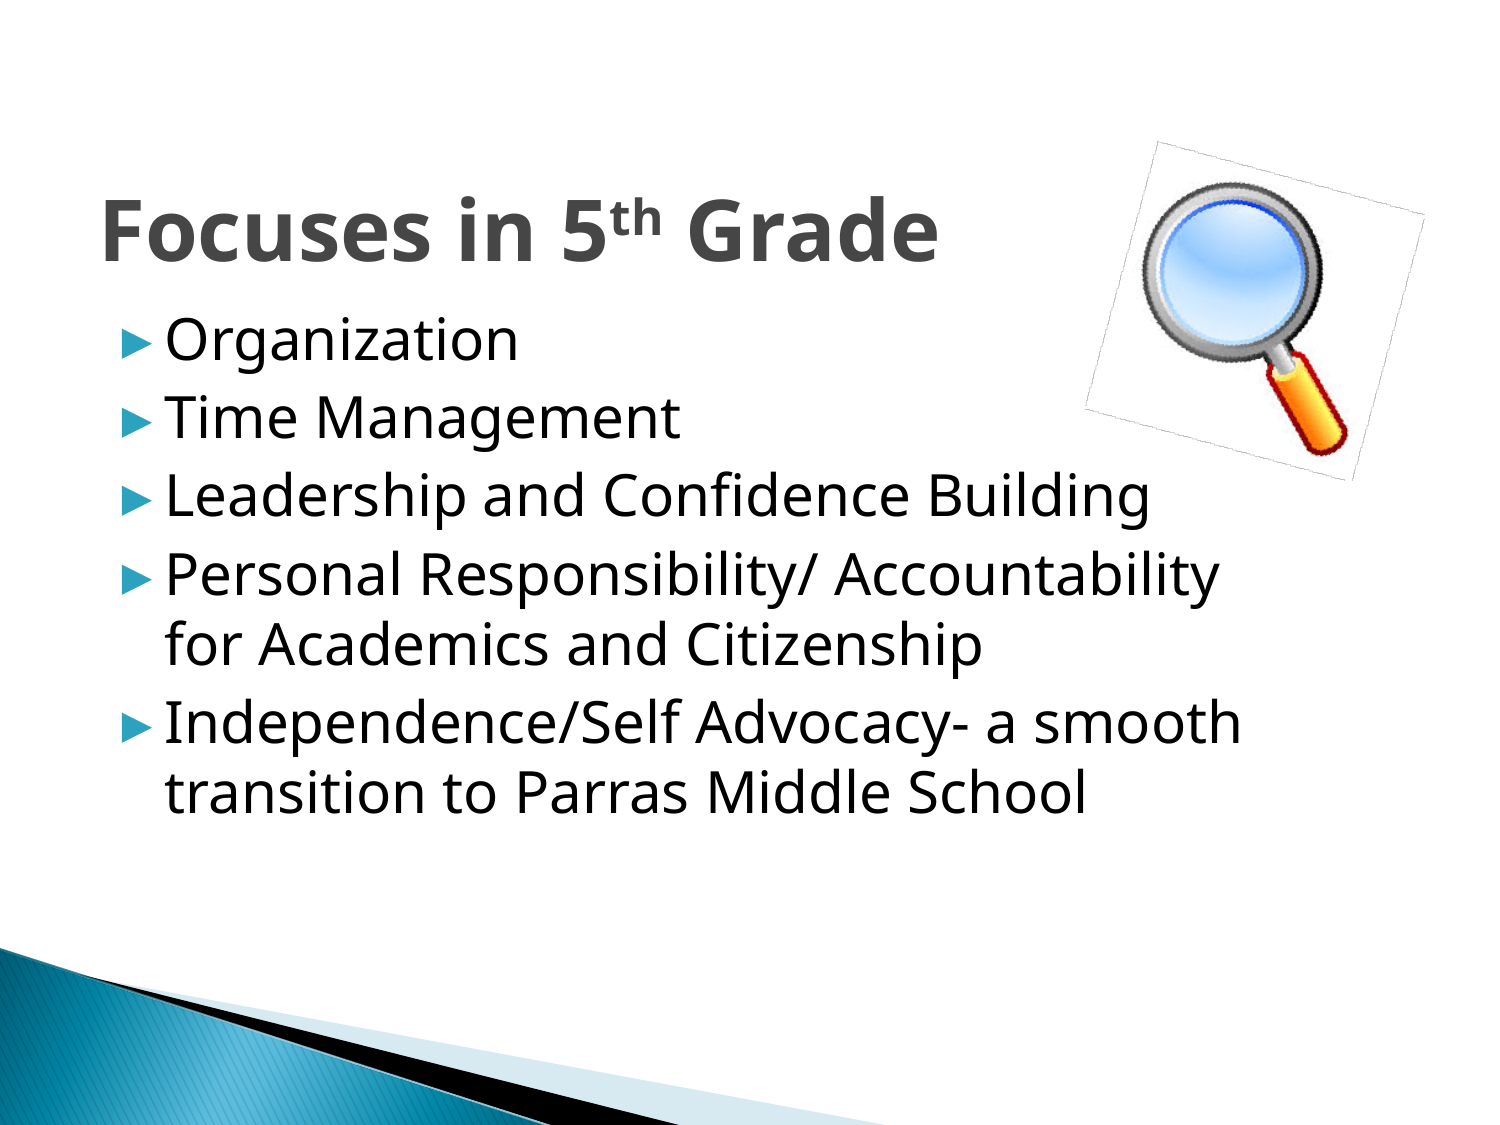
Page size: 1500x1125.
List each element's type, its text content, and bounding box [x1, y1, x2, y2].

picture [1085, 142, 1425, 481]
list Organization Time Management Leadership and Confidence Building Personal Responsibility/ Accountability for Academics and Citizenship Independence/Self Advocacy- a smooth transition to Parras Middle School [104, 294, 1293, 906]
title Focuses in 5th Grade [83, 125, 1425, 329]
picture [0, 947, 557, 1125]
